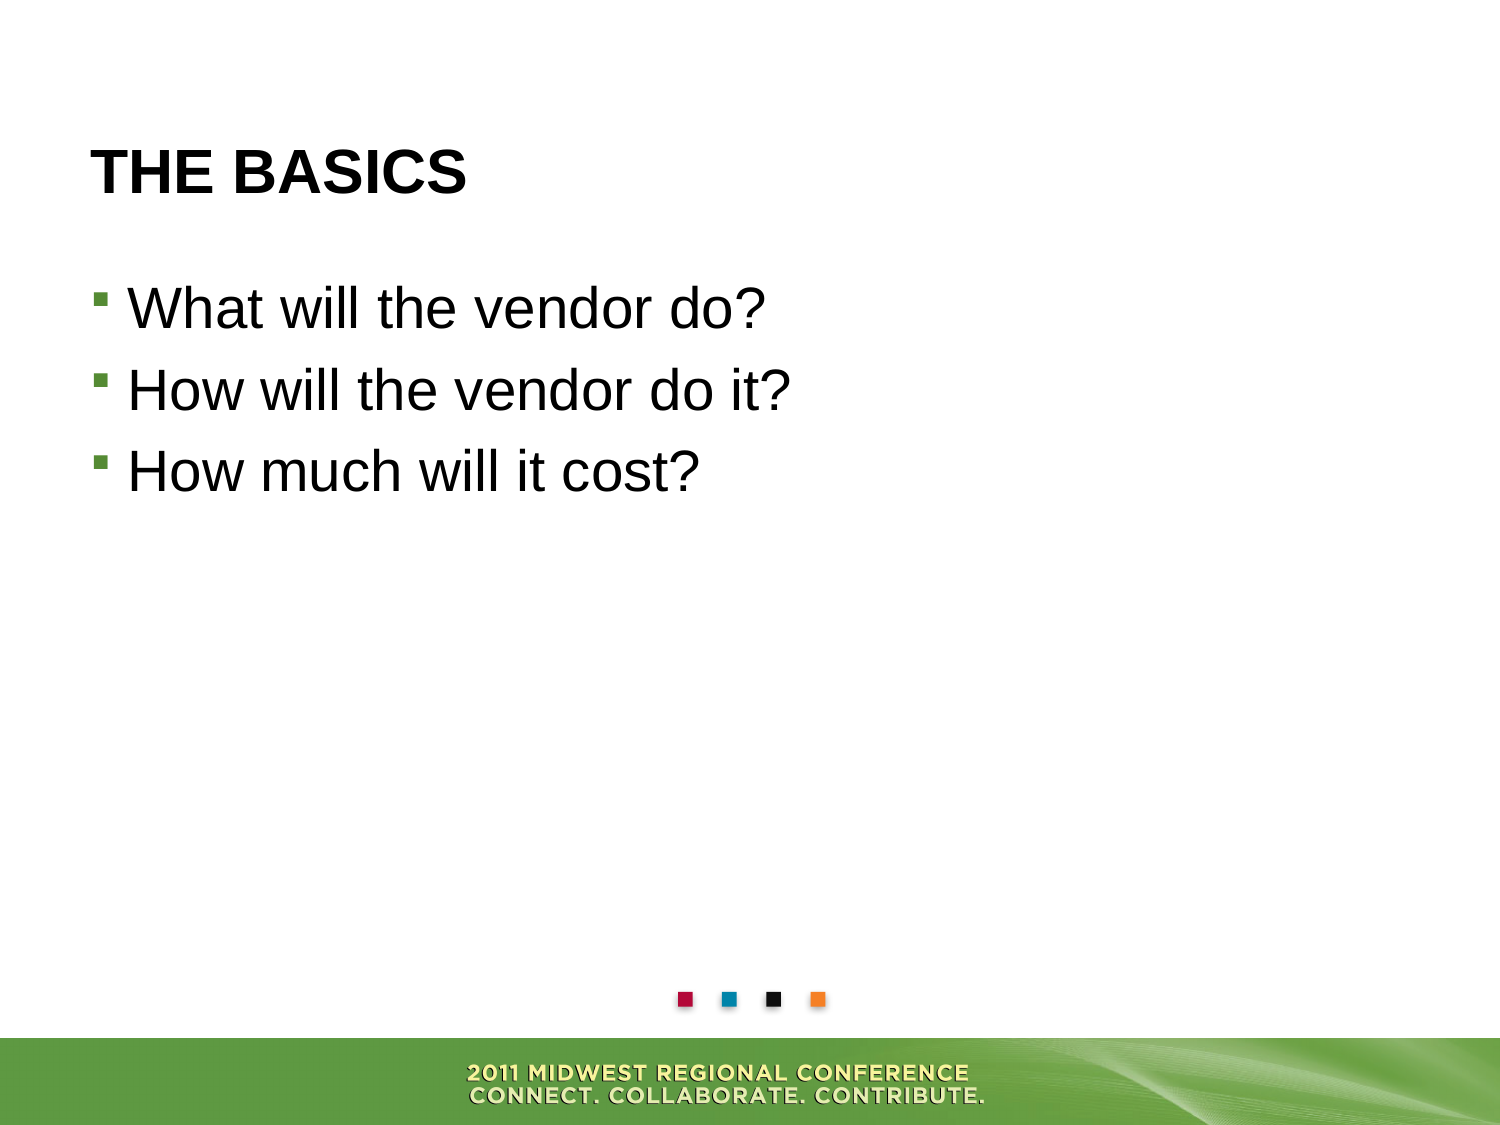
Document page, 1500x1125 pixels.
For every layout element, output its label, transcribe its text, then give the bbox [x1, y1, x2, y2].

picture [0, 1038, 1500, 1125]
title The Basics [75, 75, 1450, 262]
list What will the vendor do? How will the vendor do it? How much will it cost? [74, 262, 1451, 1006]
